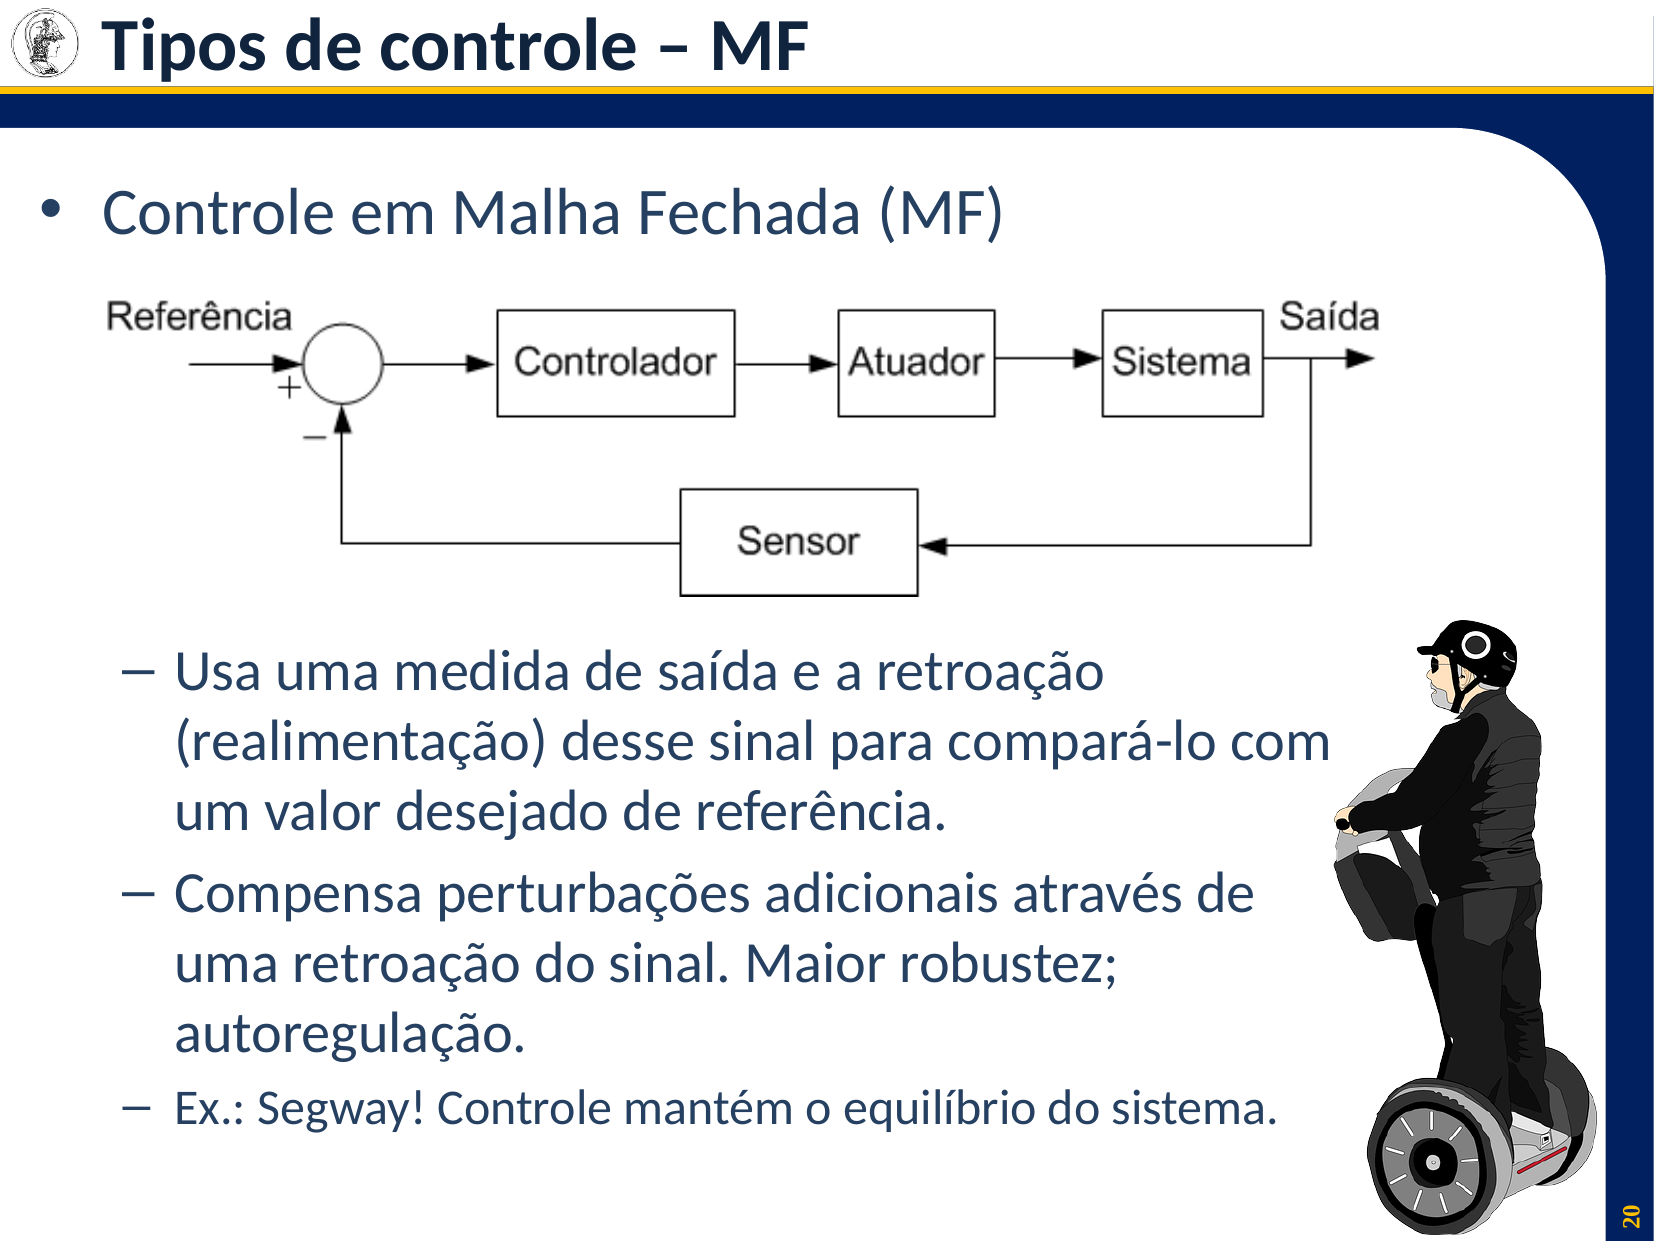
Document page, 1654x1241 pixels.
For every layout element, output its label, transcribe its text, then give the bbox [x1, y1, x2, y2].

picture [106, 288, 1381, 598]
text_box Tipos de controle – MF [85, 0, 1574, 122]
list Controle em Malha Fechada (MF) Usa uma medida de saída e a retroação (realimentação) desse sinal para compará-lo com um valor desejado de referência. Compensa perturbações adicionais através de uma retroação do sinal. Maior robustez; autoregulação. Ex.: Segway! Controle mantém o equilíbrio do sistema. [23, 159, 1359, 1164]
picture [11, 8, 79, 78]
picture [1310, 619, 1619, 1235]
